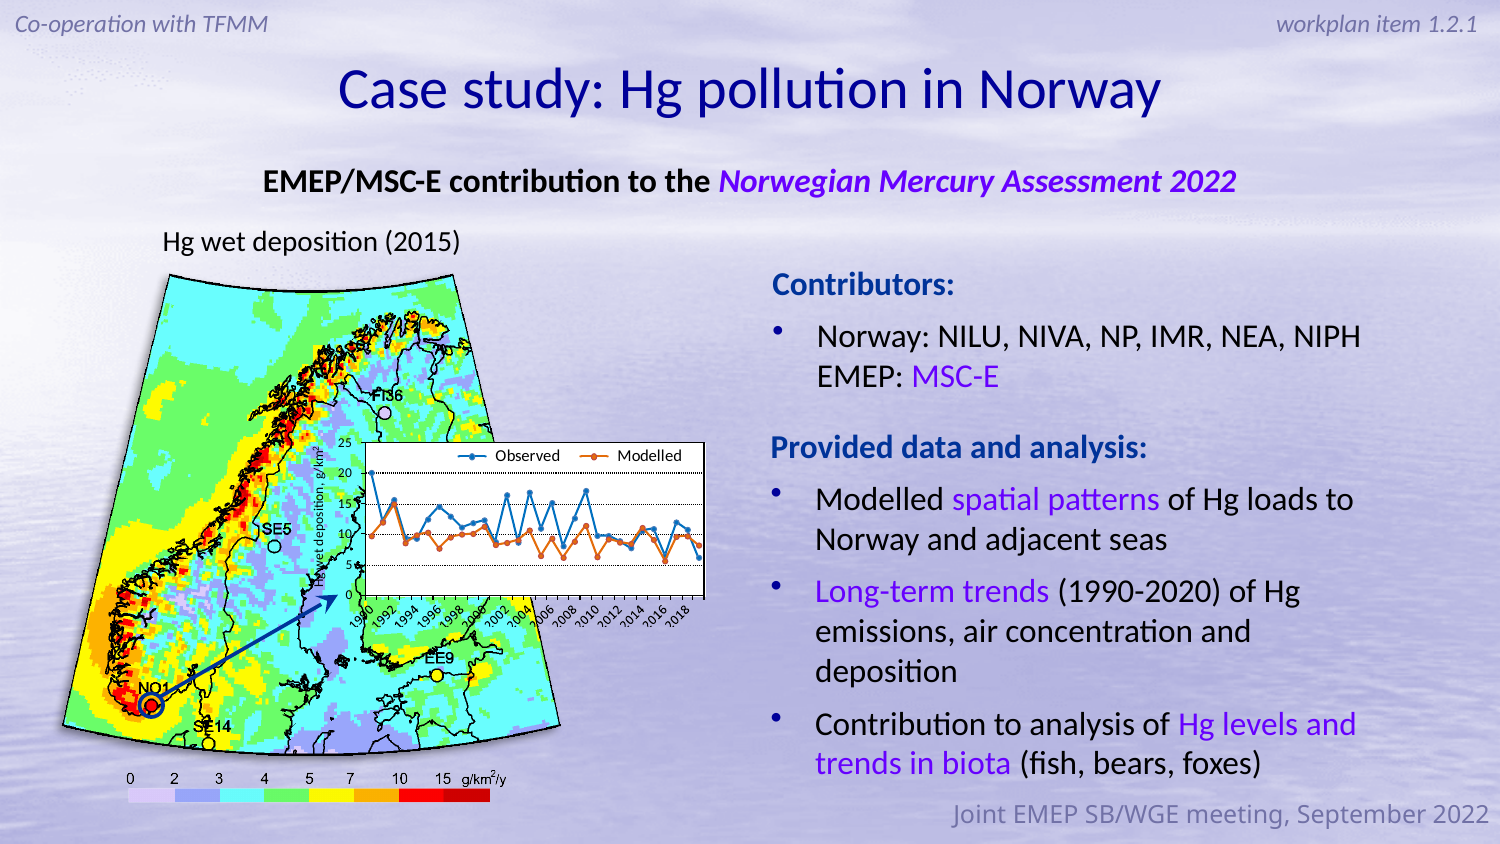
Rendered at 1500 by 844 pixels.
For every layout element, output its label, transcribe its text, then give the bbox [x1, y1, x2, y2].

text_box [42, 214, 720, 804]
text_box Contributors: Norway: NILU, NIVA, NP, IMR, NEA, NIPH EMEP: MSC-E [757, 254, 1393, 402]
text_box Co-operation with TFMM workplan item 1.2.1 [0, 0, 1500, 45]
text_box Case study: Hg pollution in Norway [0, 47, 1500, 123]
text_box EMEP/MSC-E contribution to the Norwegian Mercury Assessment 2022 [0, 147, 1500, 204]
text_box Provided data and analysis: Modelled spatial patterns of Hg loads to Norway and adjacent seas Long-term trends (1990-2020) of Hg emissions, air concentration and deposition Contribution to analysis of Hg levels and trends in biota (fish, bears, foxes) [755, 417, 1387, 789]
